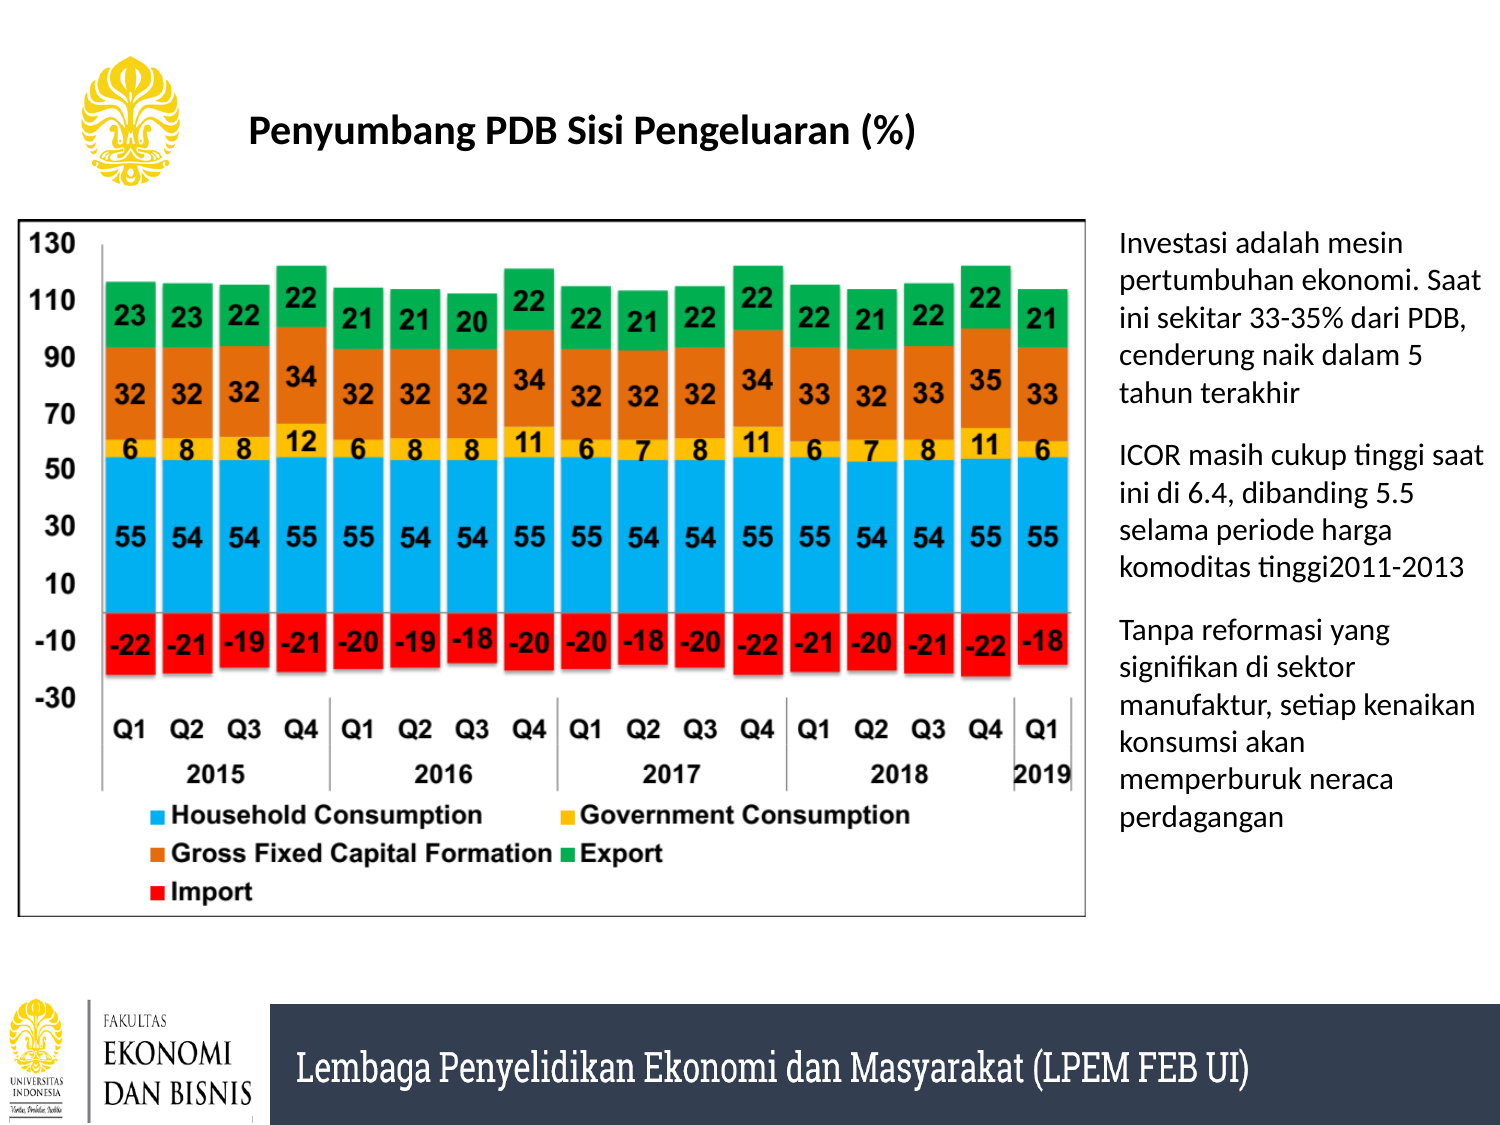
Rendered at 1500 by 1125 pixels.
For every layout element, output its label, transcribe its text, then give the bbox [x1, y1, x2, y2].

text_box Investasi adalah mesin pertumbuhan ekonomi. Saat ini sekitar 33-35% dari PDB, cenderung naik dalam 5 tahun terakhir ICOR masih cukup tinggi saat ini di 6.4, dibanding 5.5 selama periode harga komoditas tinggi2011-2013 Tanpa reformasi yang signifikan di sektor manufaktur, setiap kenaikan konsumsi akan memperburuk neraca perdagangan [1104, 214, 1500, 846]
text_box [0, 756, 758, 1035]
picture [0, 0, 1500, 1125]
text_box Penyumbang PDB Sisi Pengeluaran (%) [108, 95, 1057, 161]
